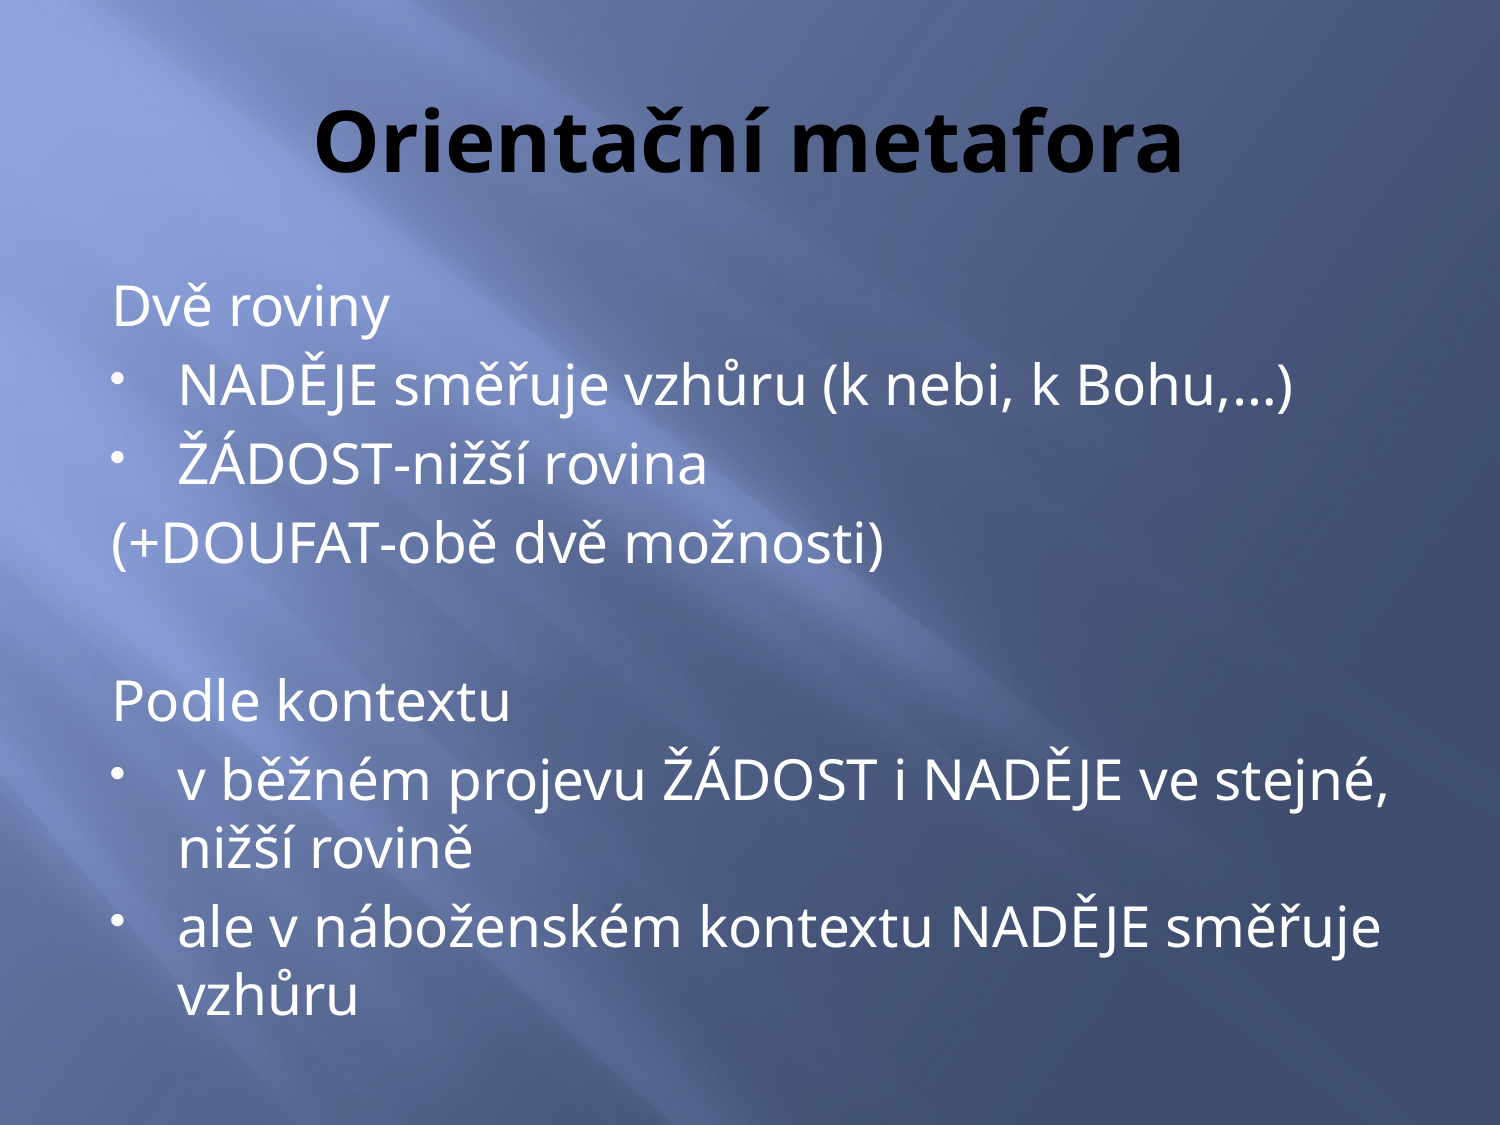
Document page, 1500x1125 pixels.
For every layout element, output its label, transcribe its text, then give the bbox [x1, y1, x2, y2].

list Dvě roviny naděje směřuje vzhůru (k nebi, k Bohu,…) žádost-nižší rovina (+doufat-obě dvě možnosti) Podle kontextu v běžném projevu žádost i naděje ve stejné, nižší rovině ale v náboženském kontextu naděje směřuje vzhůru [75, 262, 1425, 1035]
title Orientační metafora [75, 45, 1425, 233]
